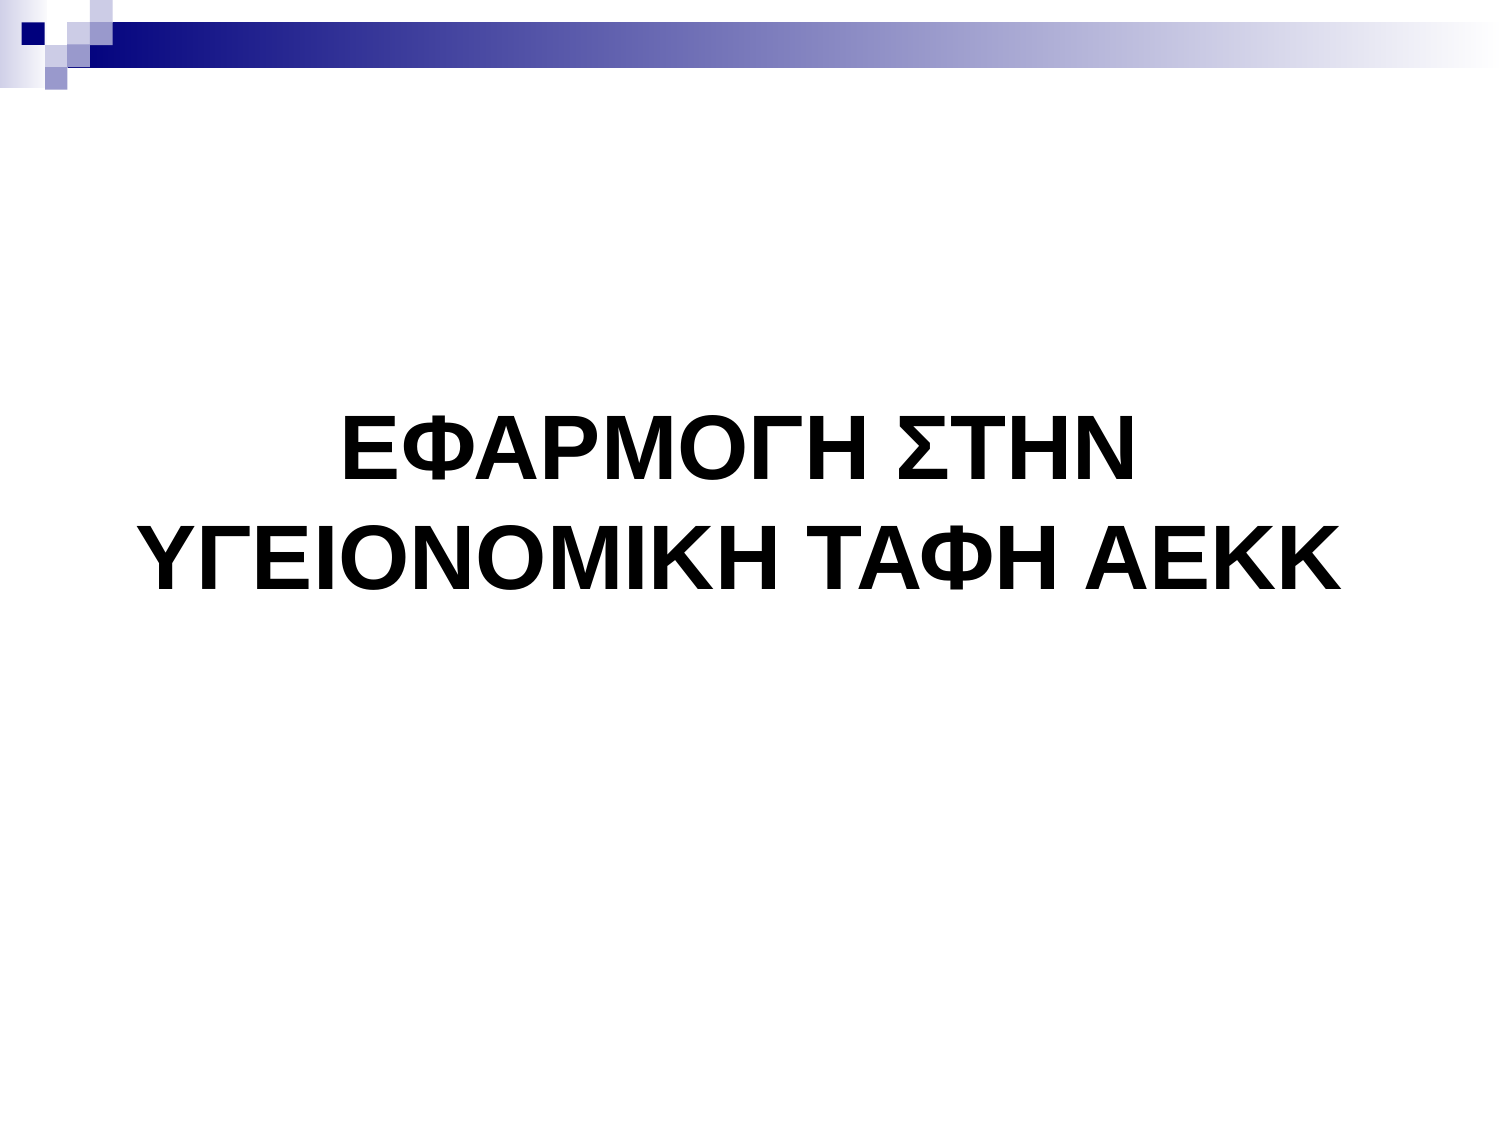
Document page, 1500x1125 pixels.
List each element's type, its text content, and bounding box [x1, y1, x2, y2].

title ΕΦΑΡΜΟΓΗ ΣΤΗΝ ΥΓΕΙΟΝΟΜΙΚΗ ΤΑΦΗ ΑΕΚΚ [64, 385, 1416, 611]
